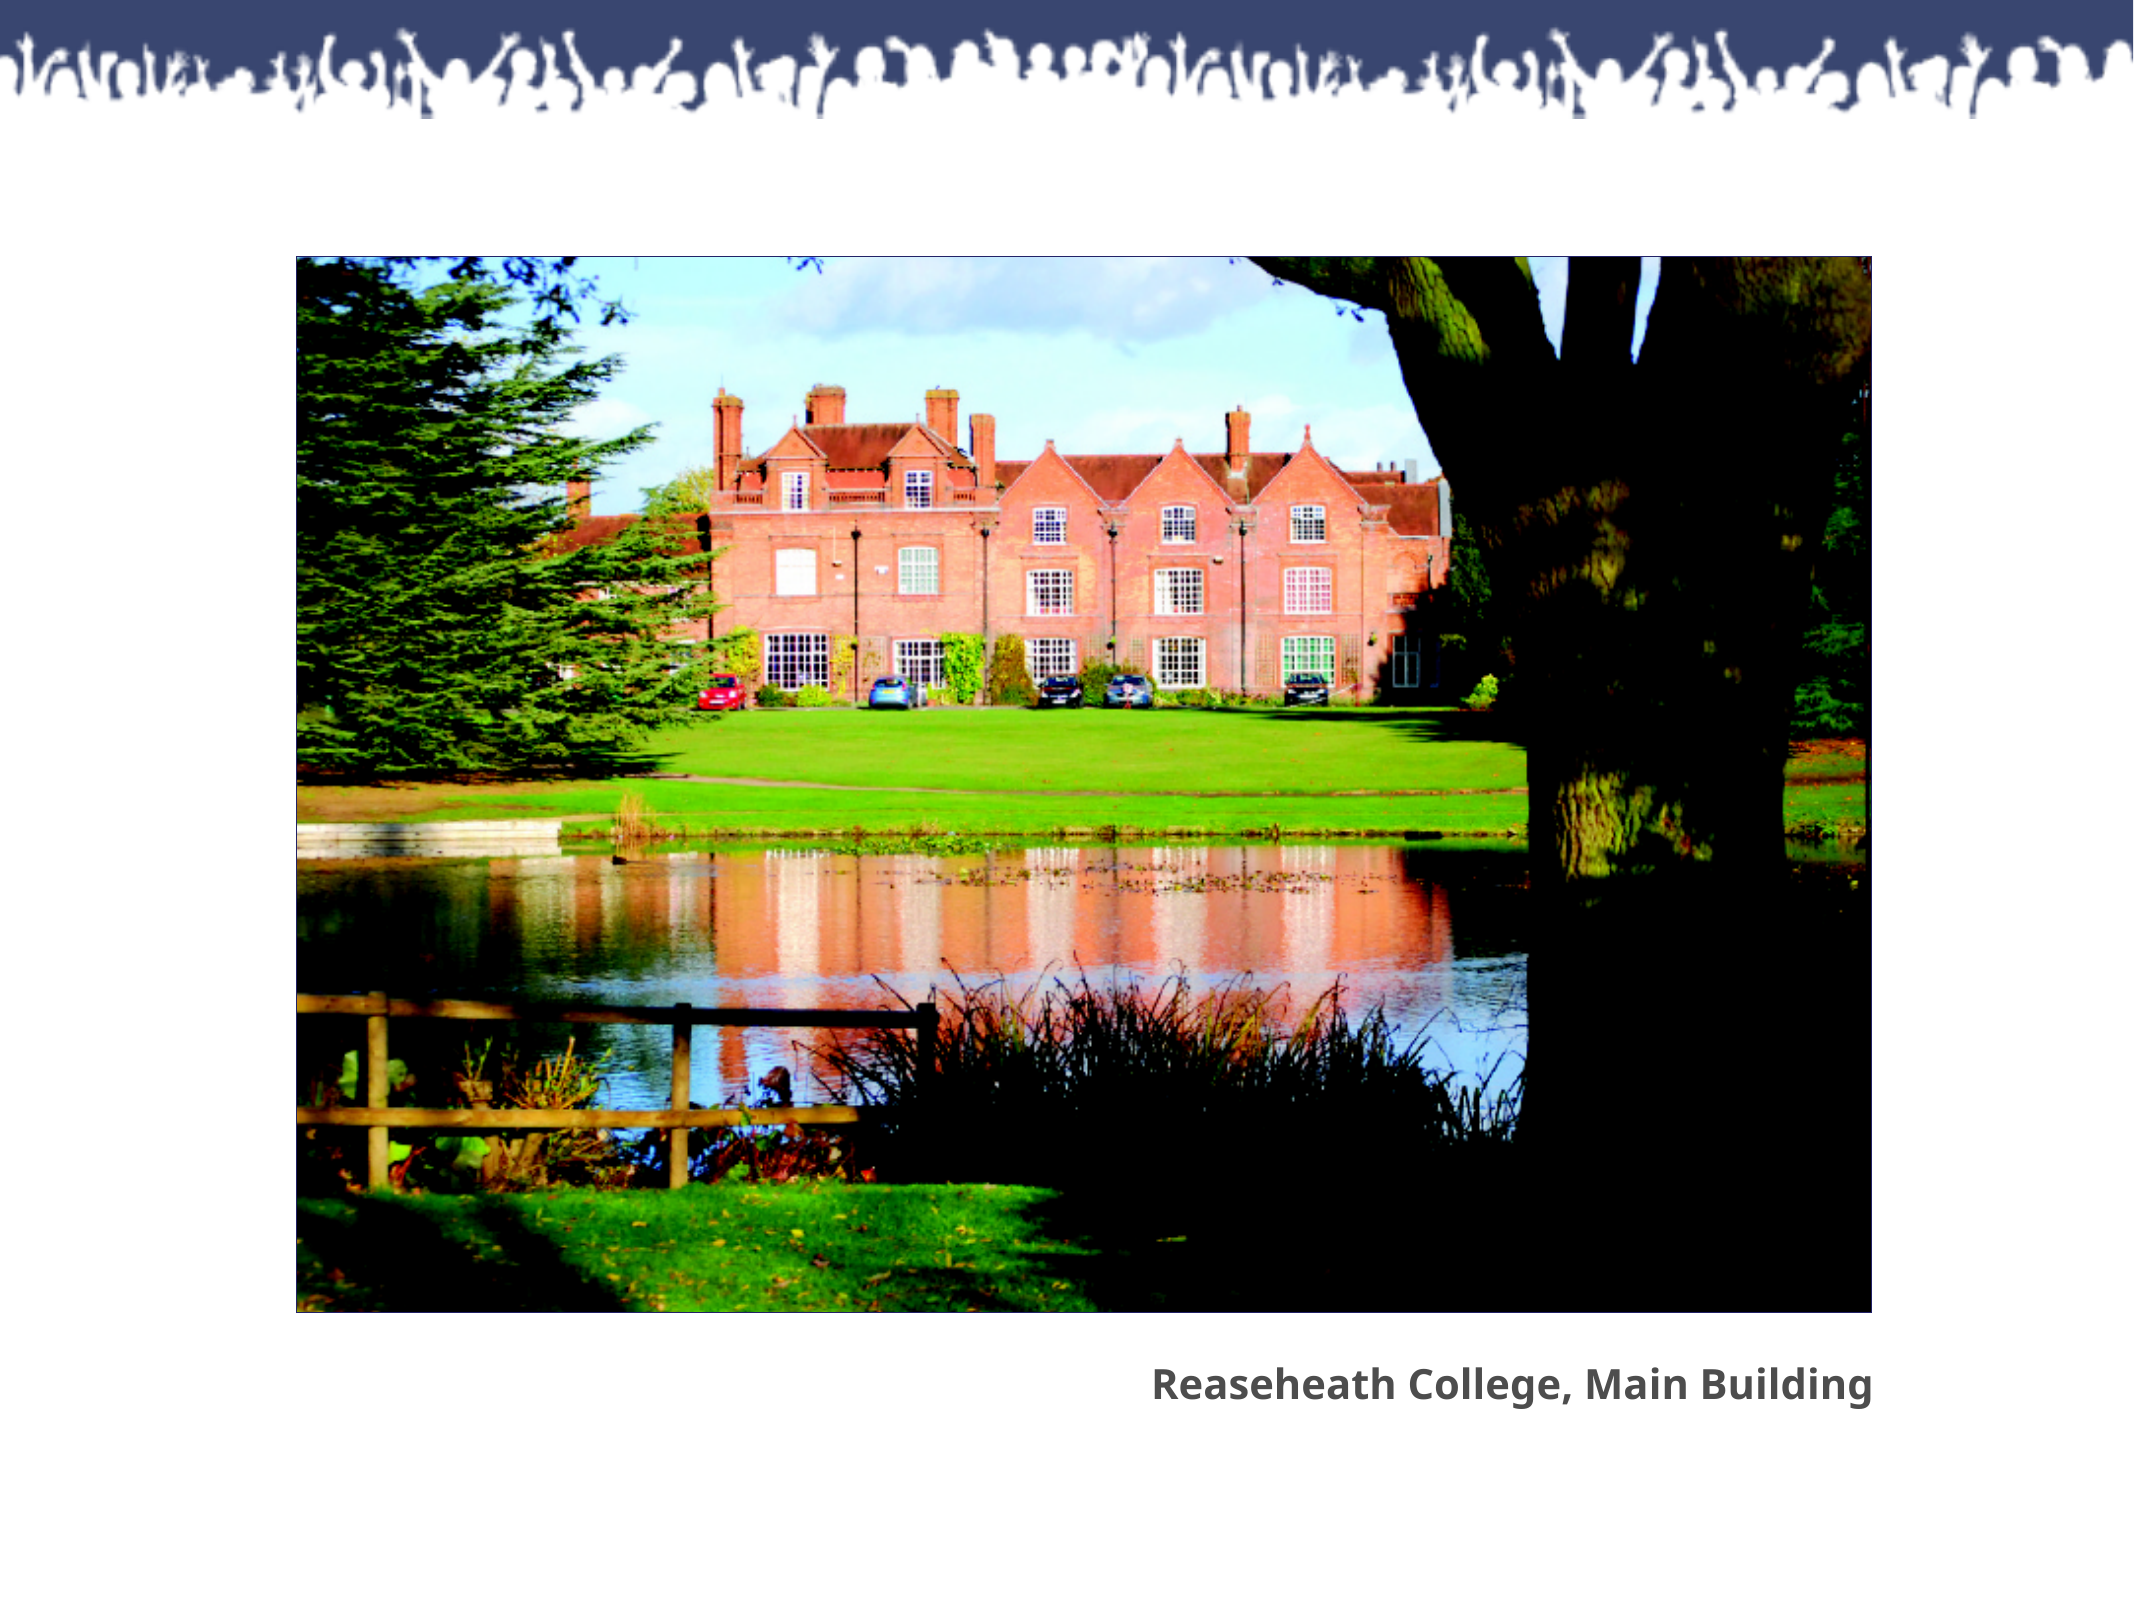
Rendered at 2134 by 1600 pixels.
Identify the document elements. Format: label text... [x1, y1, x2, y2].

picture [0, 0, 2134, 119]
text_box Reaseheath College, Main Building [286, 1357, 1881, 1477]
picture [295, 256, 1872, 1313]
